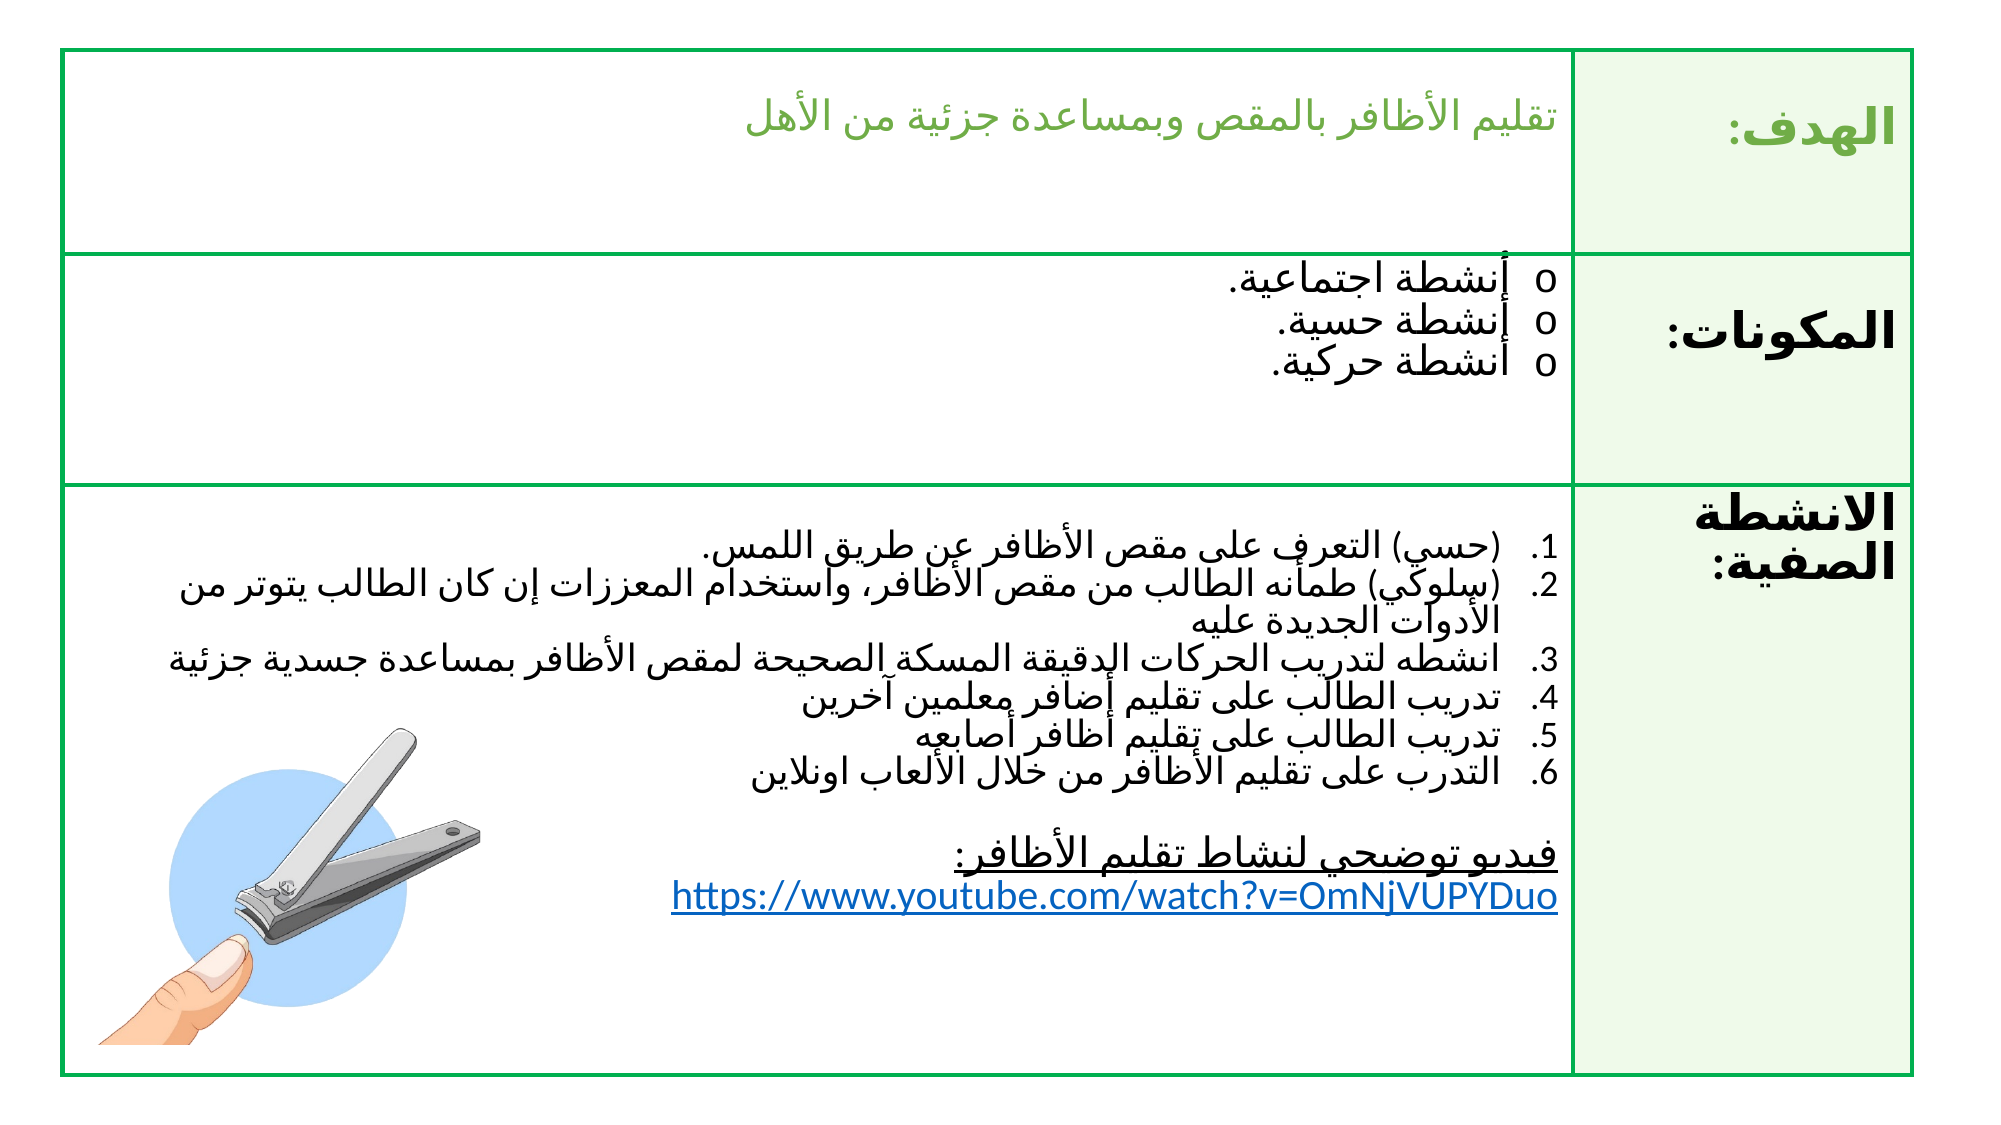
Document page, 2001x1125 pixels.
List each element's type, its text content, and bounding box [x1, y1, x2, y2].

table_cell الانشطة الصفية: [1575, 487, 1910, 1073]
table_cell المكونات: [1575, 256, 1910, 483]
table_header تقليم الأظافر بالمقص وبمساعدة جزئية من الأهل [65, 52, 1571, 252]
picture [87, 720, 494, 1045]
table_header الهدف: [1575, 52, 1910, 252]
table_cell (حسي) التعرف على مقص الأظافر عن طريق اللمس. (سلوكي) طمأنه الطالب من مقص الأظافر، واستخدام المعززات إن كان الطالب يتوتر من الأدوات الجديدة عليه انشطه لتدريب الحركات الدقيقة المسكة الصحيحة لمقص الأظافر بمساعدة جسدية جزئية تدريب الطالب على تقليم أضافر معلمين آخرين تدريب الطالب على تقليم أظافر أصابعه التدرب على تقليم الأظافر من خلال الألعاب اونلاين فيديو توضيحي لنشاط تقليم الأظافر: https://www.youtube.com/watch?v=OmNjVUPYDuo [65, 487, 1571, 1073]
table_cell أنشطة اجتماعية. أنشطة حسية. أنشطة حركية. [65, 256, 1571, 483]
